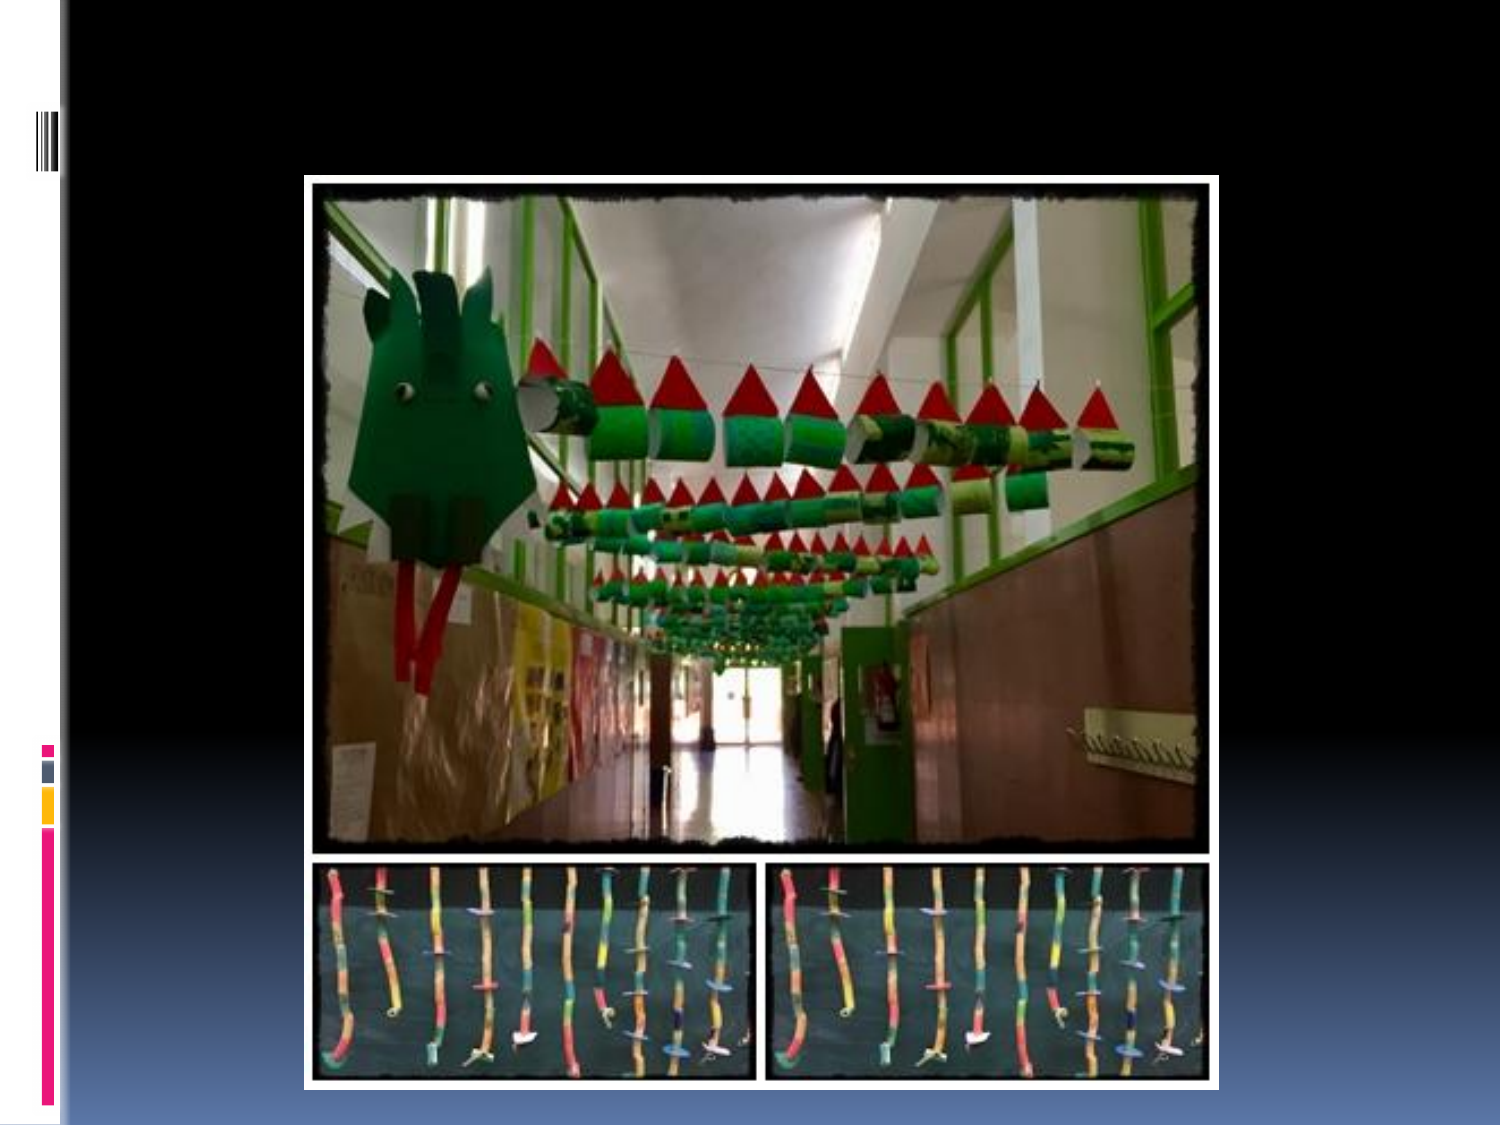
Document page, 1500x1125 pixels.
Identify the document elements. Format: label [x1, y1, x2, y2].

list [304, 175, 1220, 1091]
